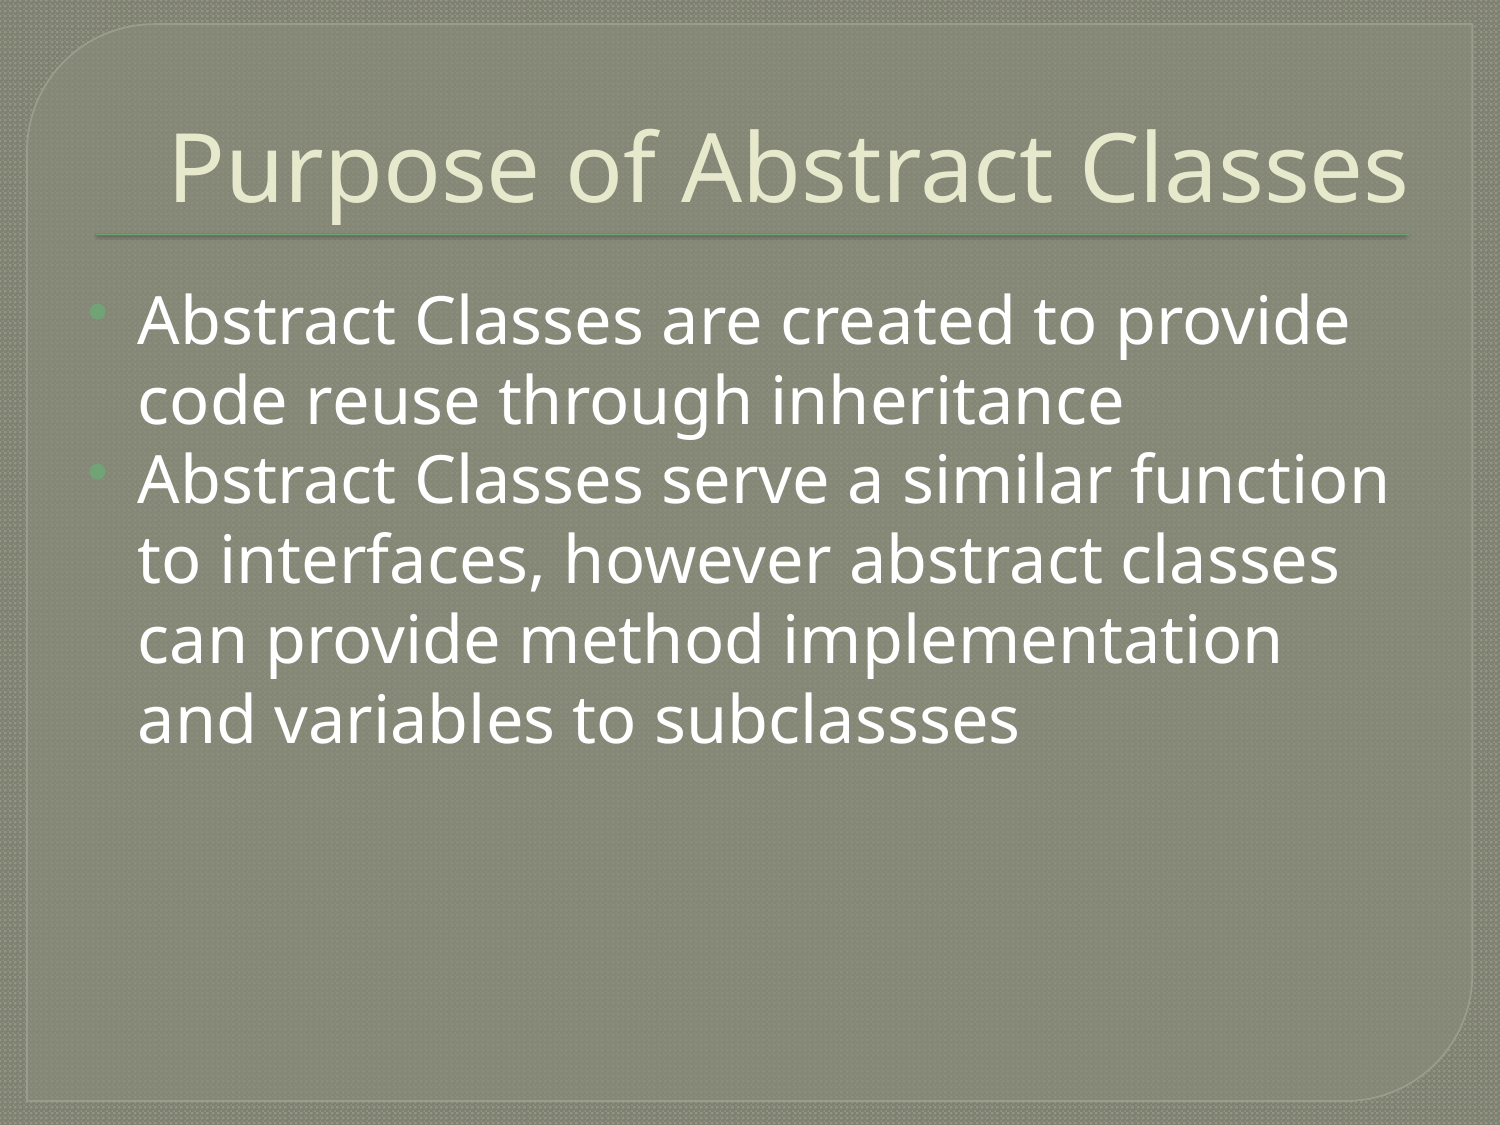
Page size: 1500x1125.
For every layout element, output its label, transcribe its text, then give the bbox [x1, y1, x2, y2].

title Purpose of Abstract Classes [75, 41, 1425, 230]
list Abstract Classes are created to provide code reuse through inheritance Abstract Classes serve a similar function to interfaces, however abstract classes can provide method implementation and variables to subclassses [75, 270, 1425, 1013]
